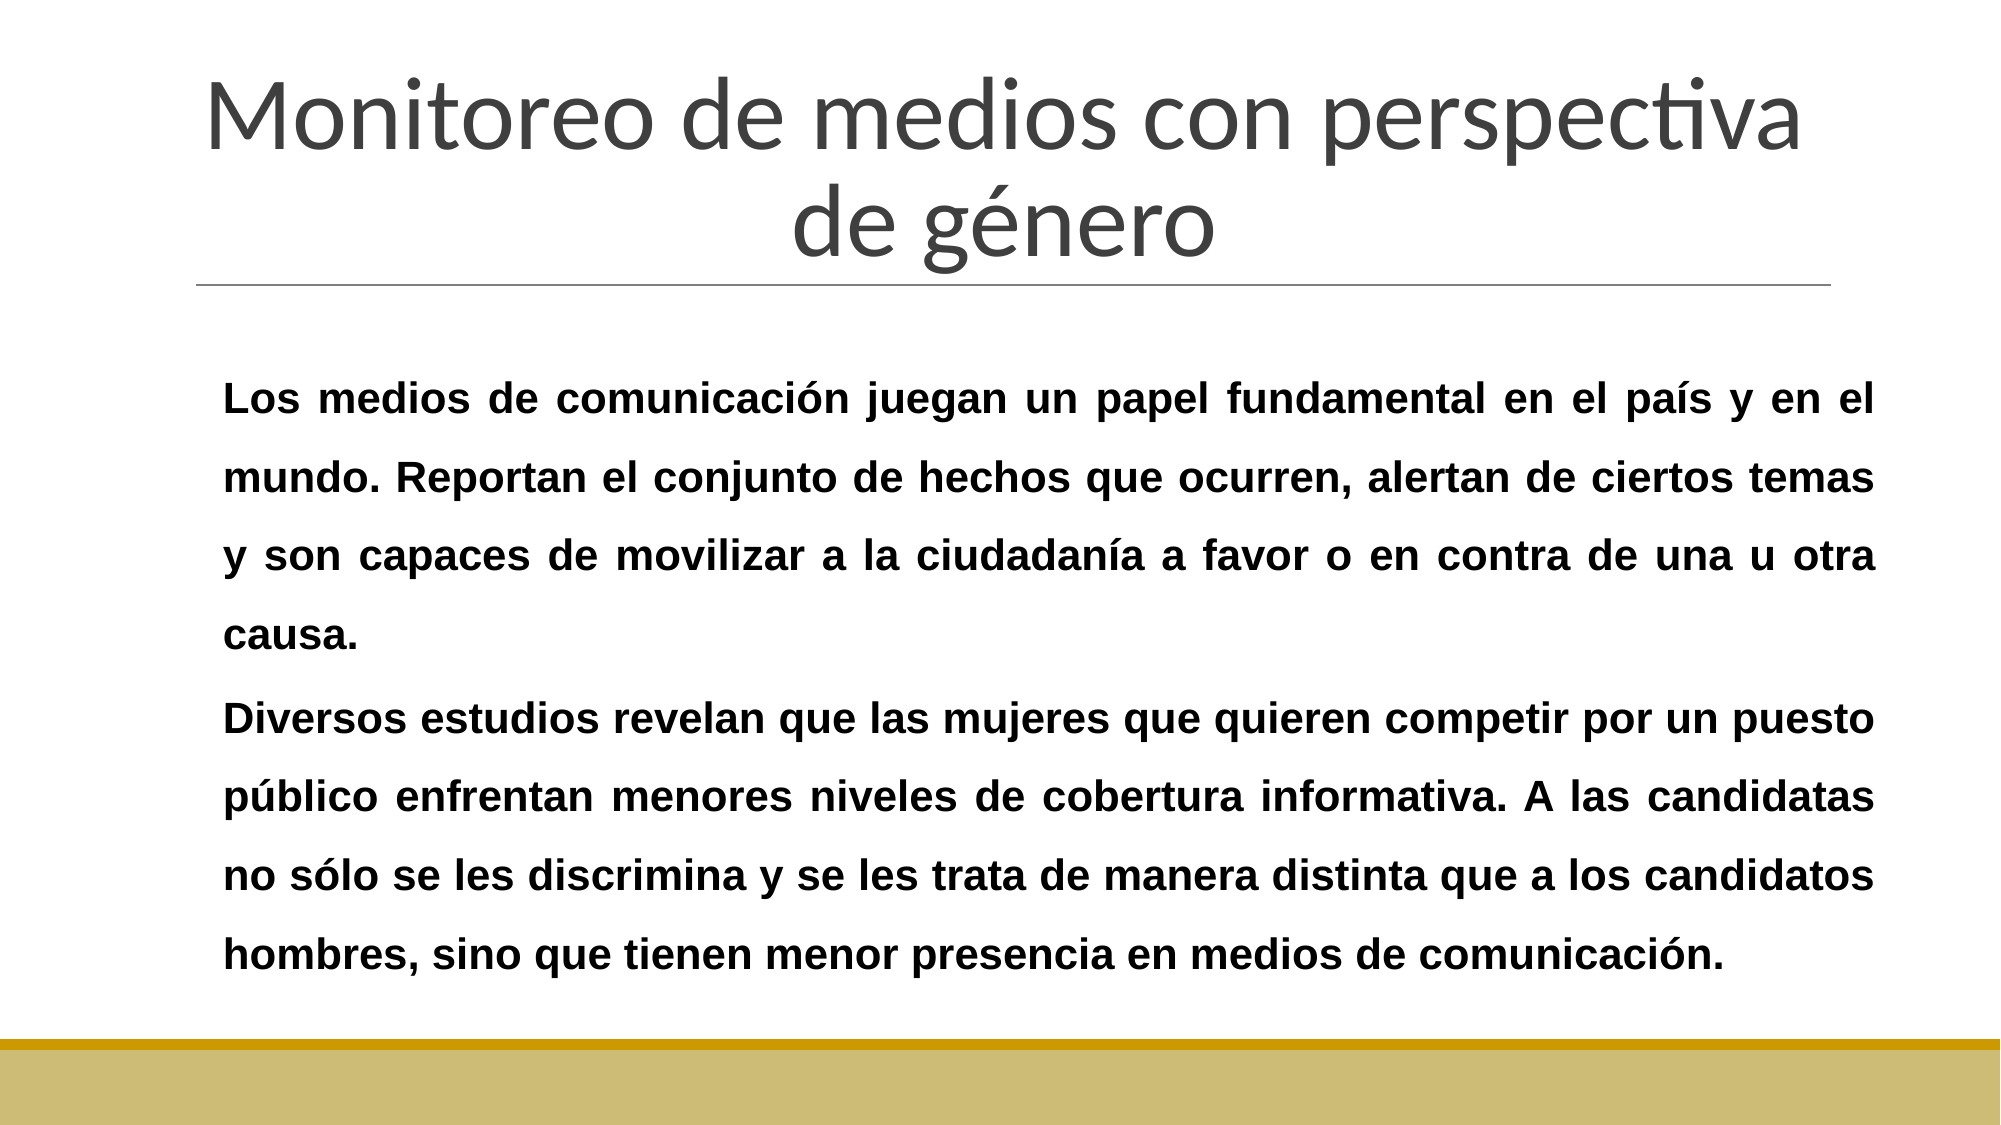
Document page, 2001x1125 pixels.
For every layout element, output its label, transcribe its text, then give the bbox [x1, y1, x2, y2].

title Monitoreo de medios con perspectiva de género [180, 47, 1830, 285]
list Los medios de comunicación juegan un papel fundamental en el país y en el mundo. Reportan el conjunto de hechos que ocurren, alertan de ciertos temas y son capaces de movilizar a la ciudadanía a favor o en contra de una u otra causa. Diversos estudios revelan que las mujeres que quieren competir por un puesto público enfrentan menores niveles de cobertura informativa. A las candidatas no sólo se les discrimina y se les trata de manera distinta que a los candidatos hombres, sino que tienen menor presencia en medios de comunicación. [147, 302, 1877, 990]
